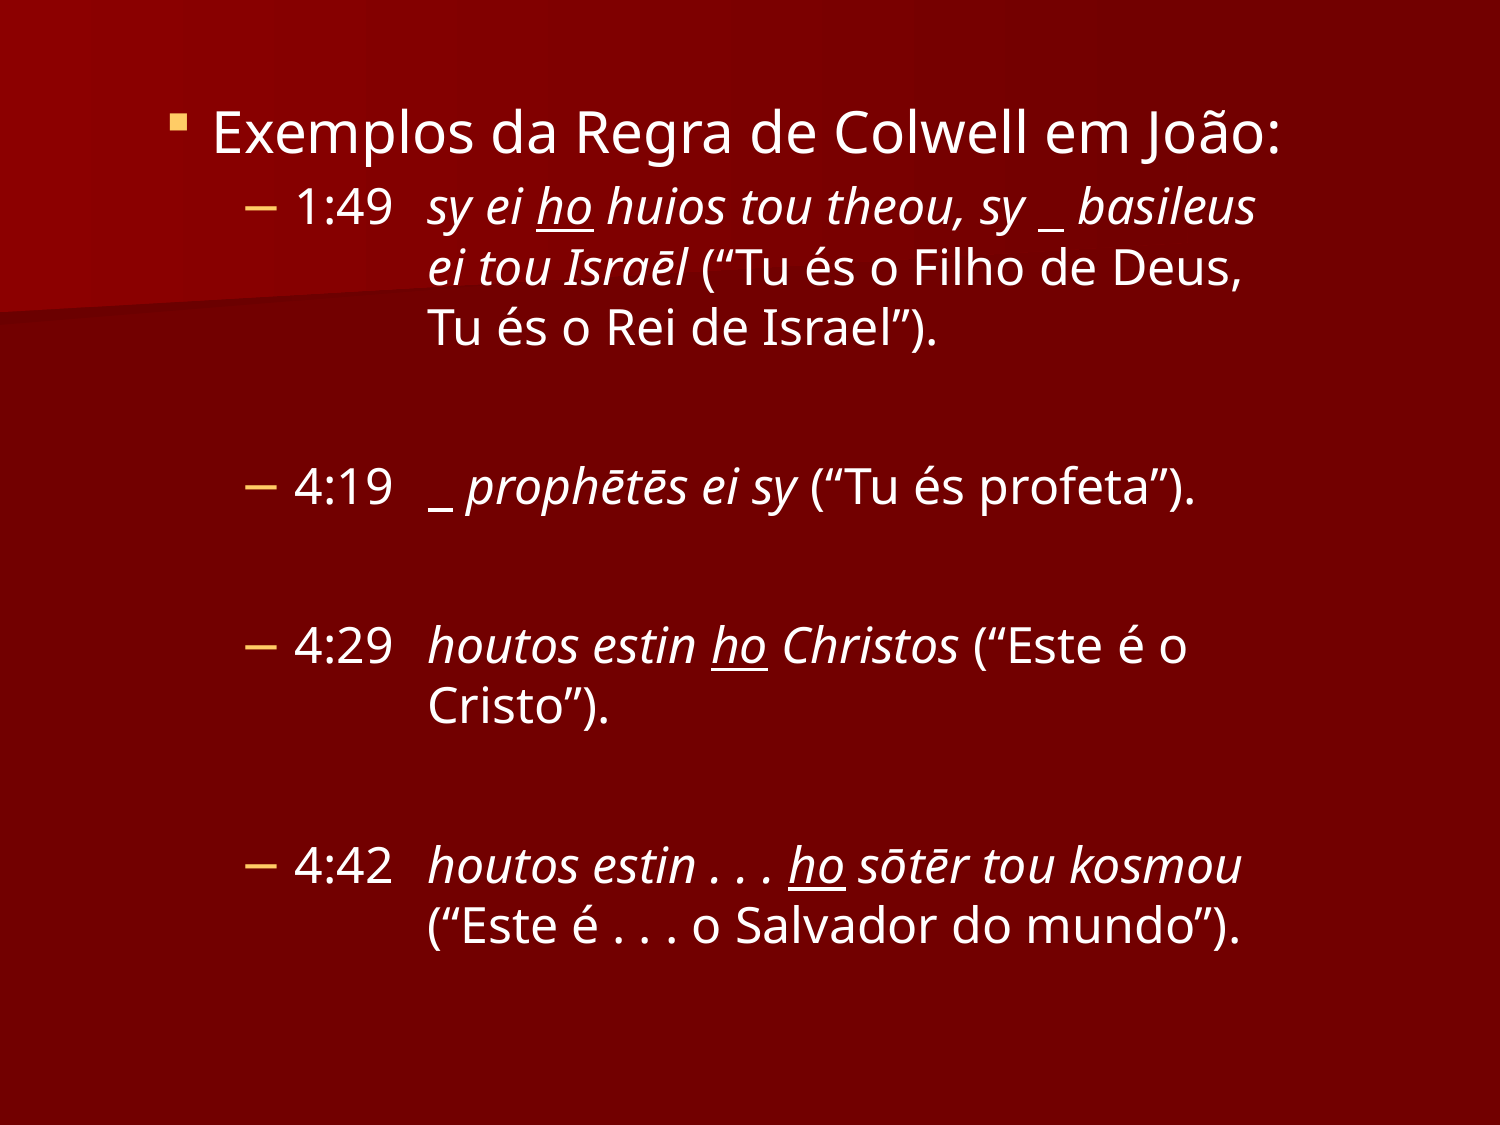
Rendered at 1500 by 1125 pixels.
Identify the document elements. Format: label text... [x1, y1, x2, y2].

list Exemplos da Regra de Colwell em João: 1:49 sy ei ho huios tou theou, sy basileus ei tou Israēl (“Tu és o Filho de Deus, Tu és o Rei de Israel”). 4:19 prophētēs ei sy (“Tu és profeta”). 4:29 houtos estin ho Christos (“Este é o Cristo”). 4:42 houtos estin . . . ho sōtēr tou kosmou (“Este é . . . o Salvador do mundo”). [75, 87, 1425, 1000]
